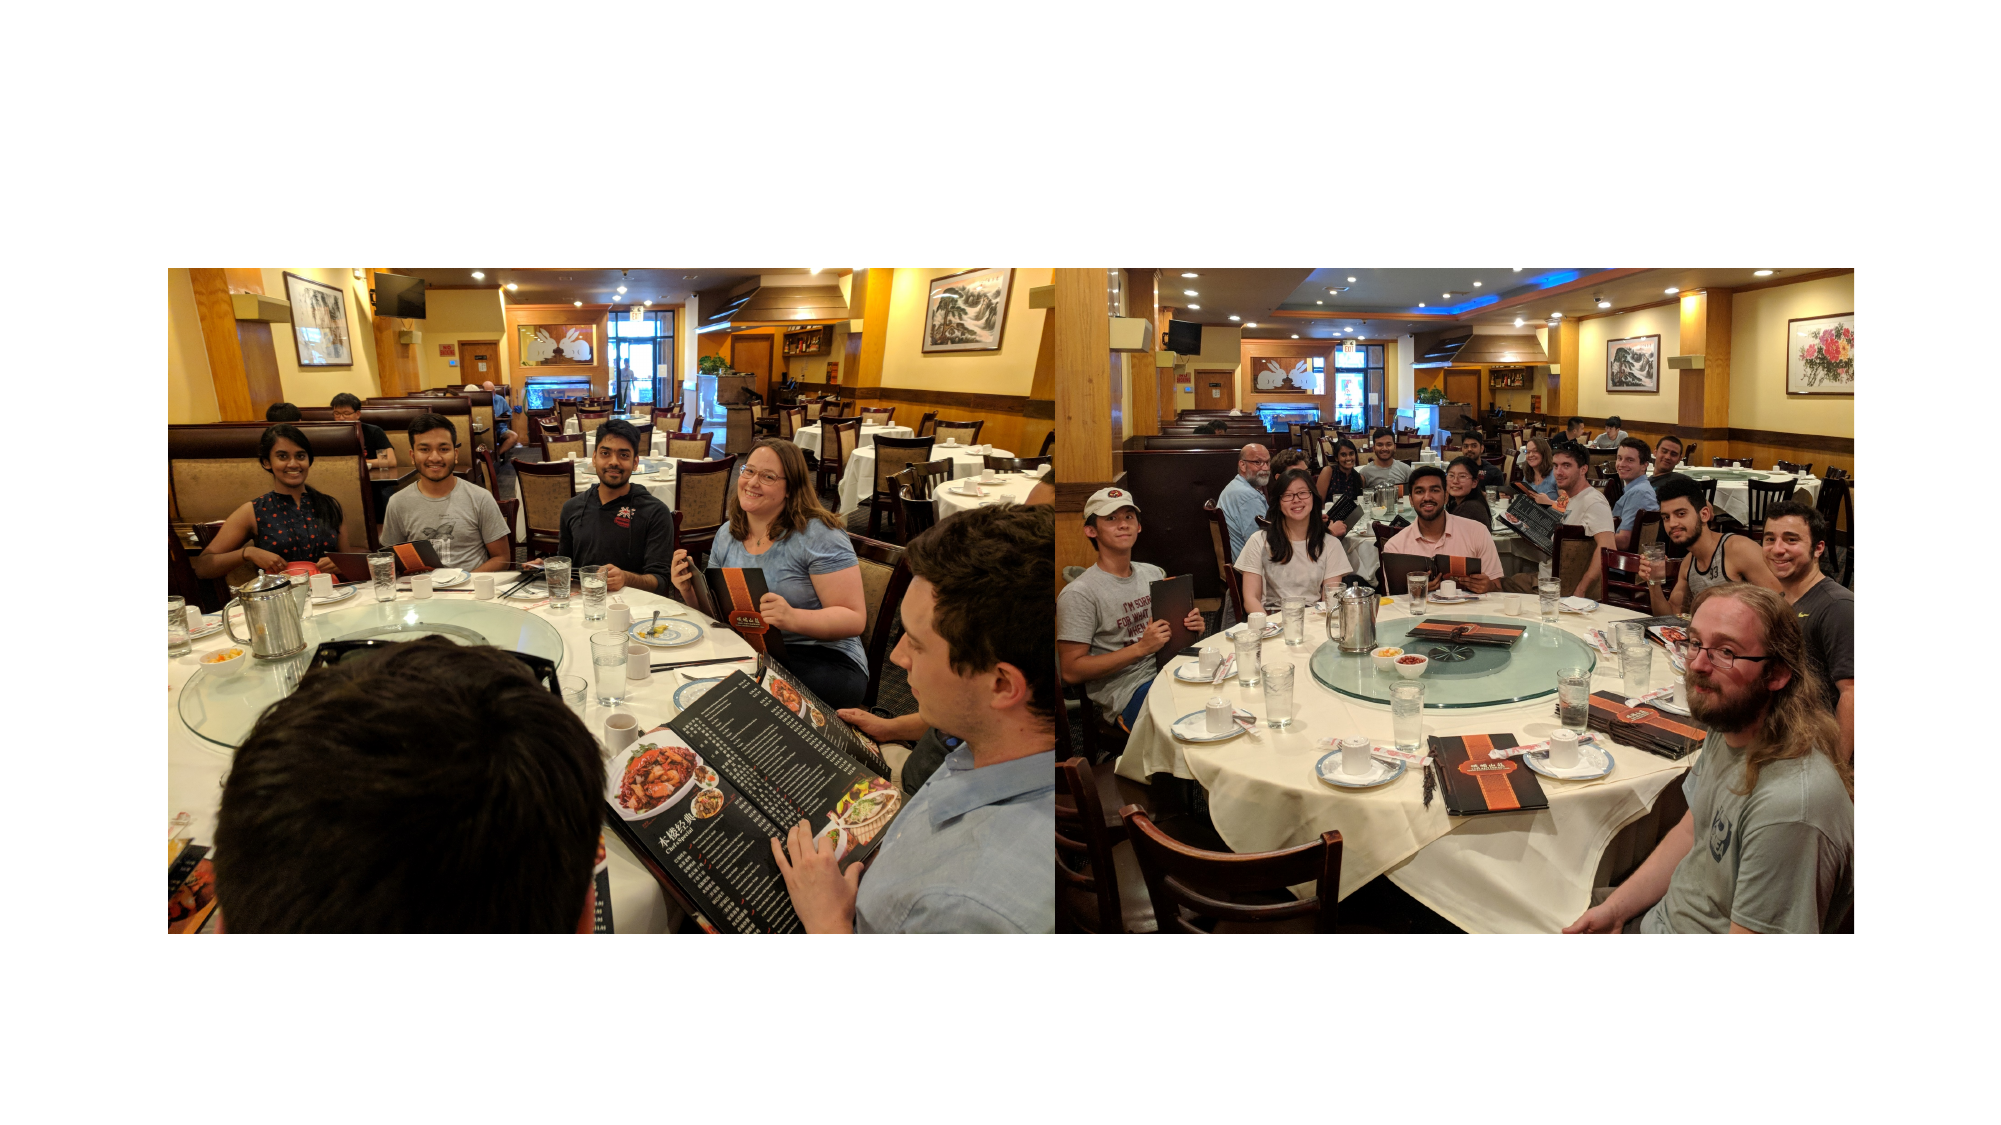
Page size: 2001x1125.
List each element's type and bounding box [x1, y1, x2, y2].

text_box [168, 268, 1855, 934]
